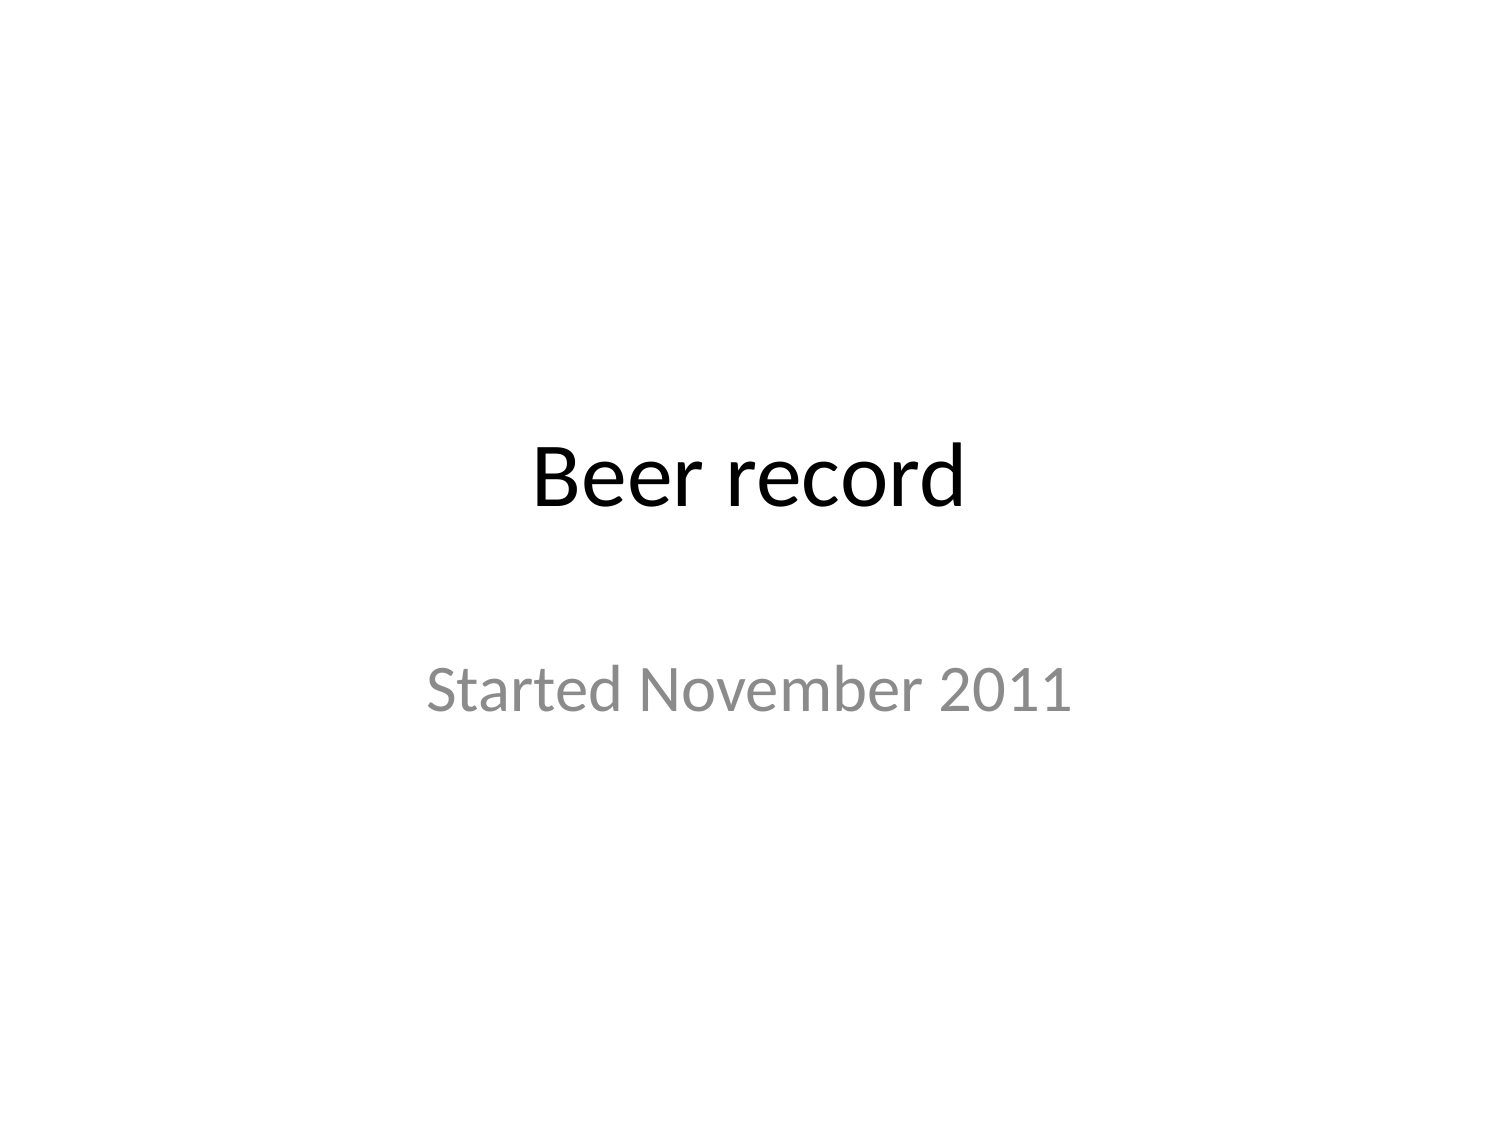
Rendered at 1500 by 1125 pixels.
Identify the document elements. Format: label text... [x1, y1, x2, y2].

title Beer record [112, 349, 1388, 591]
subtitle Started November 2011 [225, 637, 1275, 925]
